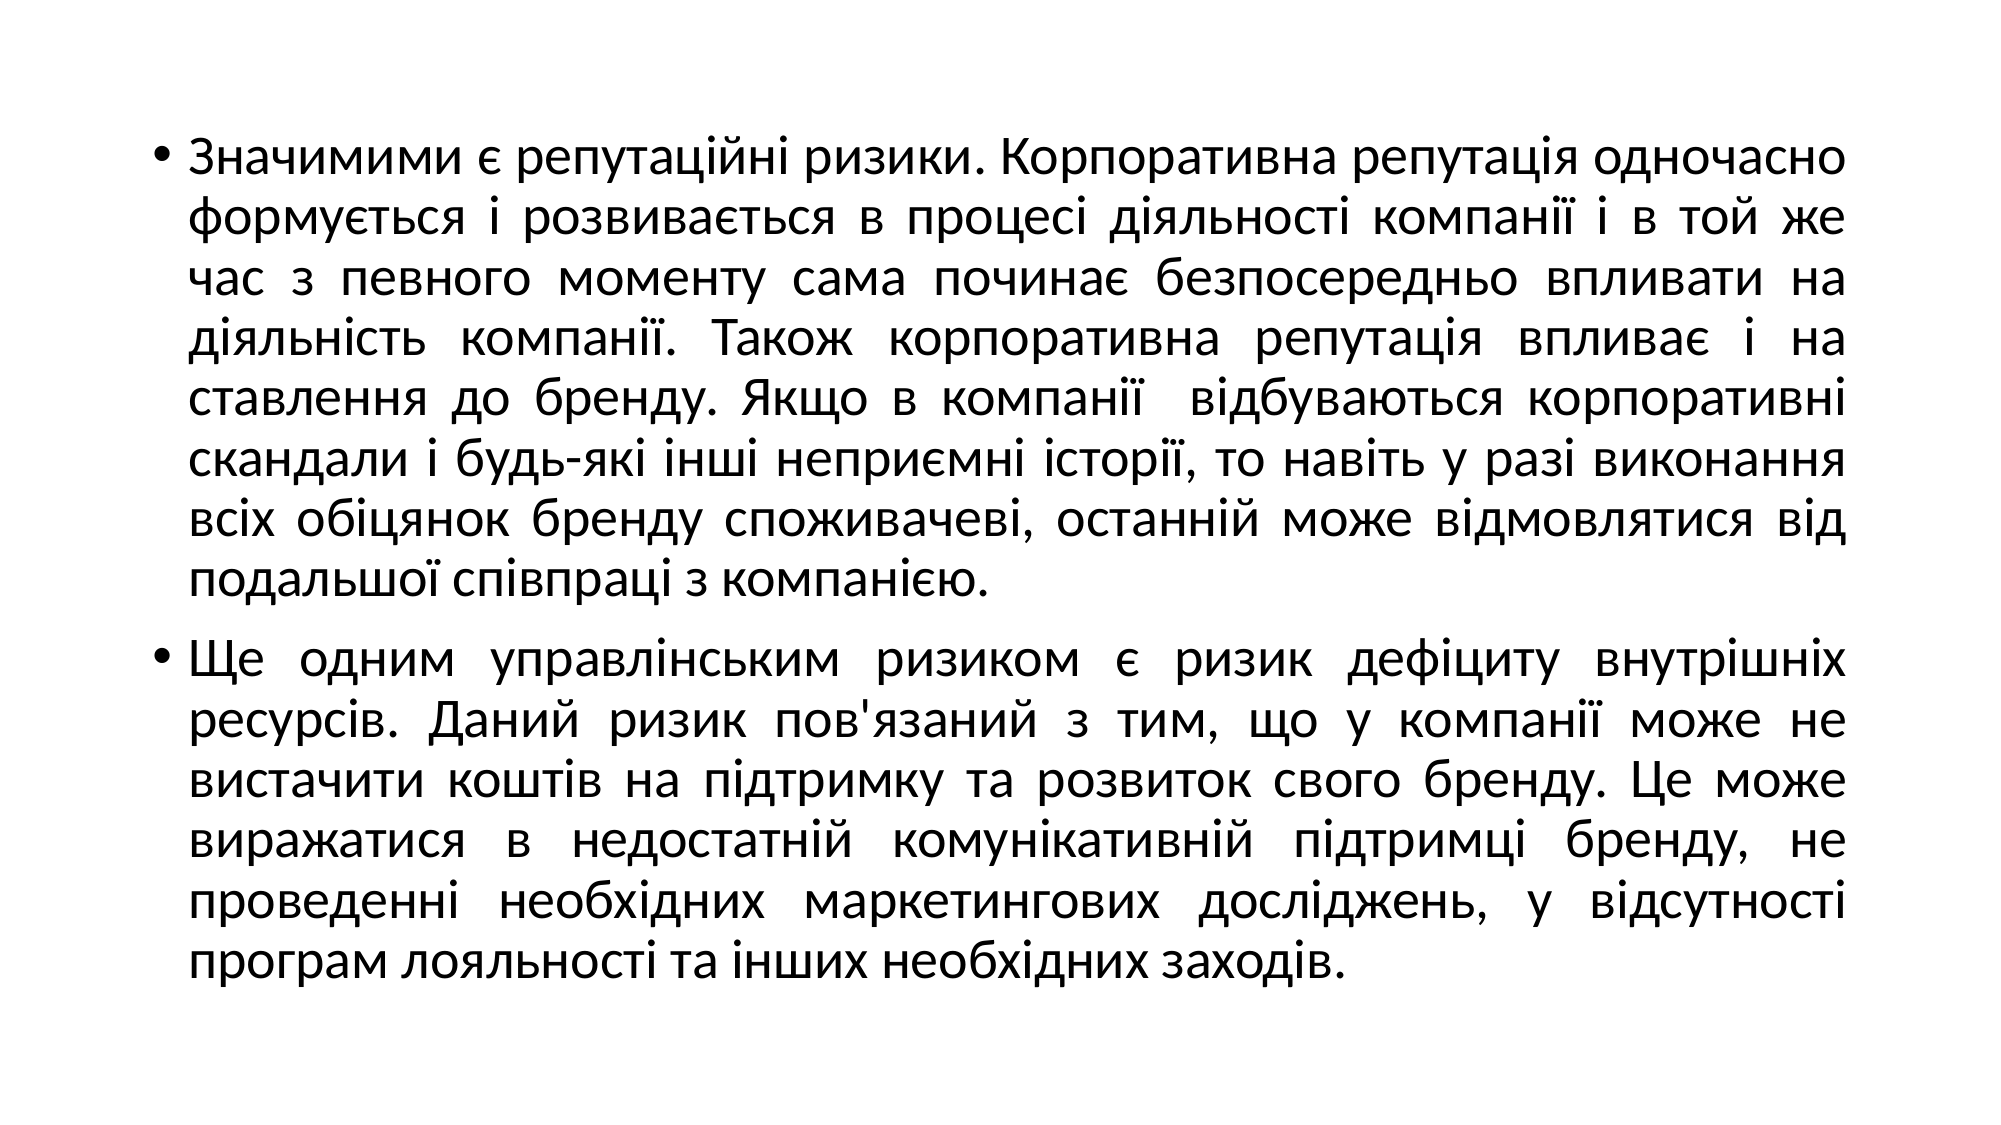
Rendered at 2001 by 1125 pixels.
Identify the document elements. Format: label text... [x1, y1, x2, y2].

list Значимими є репутаційні ризики. Корпоративна репутація одночасно формується і розвивається в процесі діяльності компанії і в той же час з певного моменту сама починає безпосередньо впливати на діяльність компанії. Також корпоративна репутація впливає і на ставлення до бренду. Якщо в компанії відбуваються корпоративні скандали і будь-які інші неприємні історії, то навіть у разі виконання всіх обіцянок бренду споживачеві, останній може відмовлятися від подальшої співпраці з компанією. Ще одним управлінським ризиком є ризик дефіциту внутрішніх ресурсів. Даний ризик пов'язаний з тим, що у компанії може не вистачити коштів на підтримку та розвиток свого бренду. Це може виражатися в недостатній комунікативній підтримці бренду, не проведенні необхідних маркетингових досліджень, у відсутності програм лояльності та інших необхідних заходів. [137, 118, 1863, 1014]
